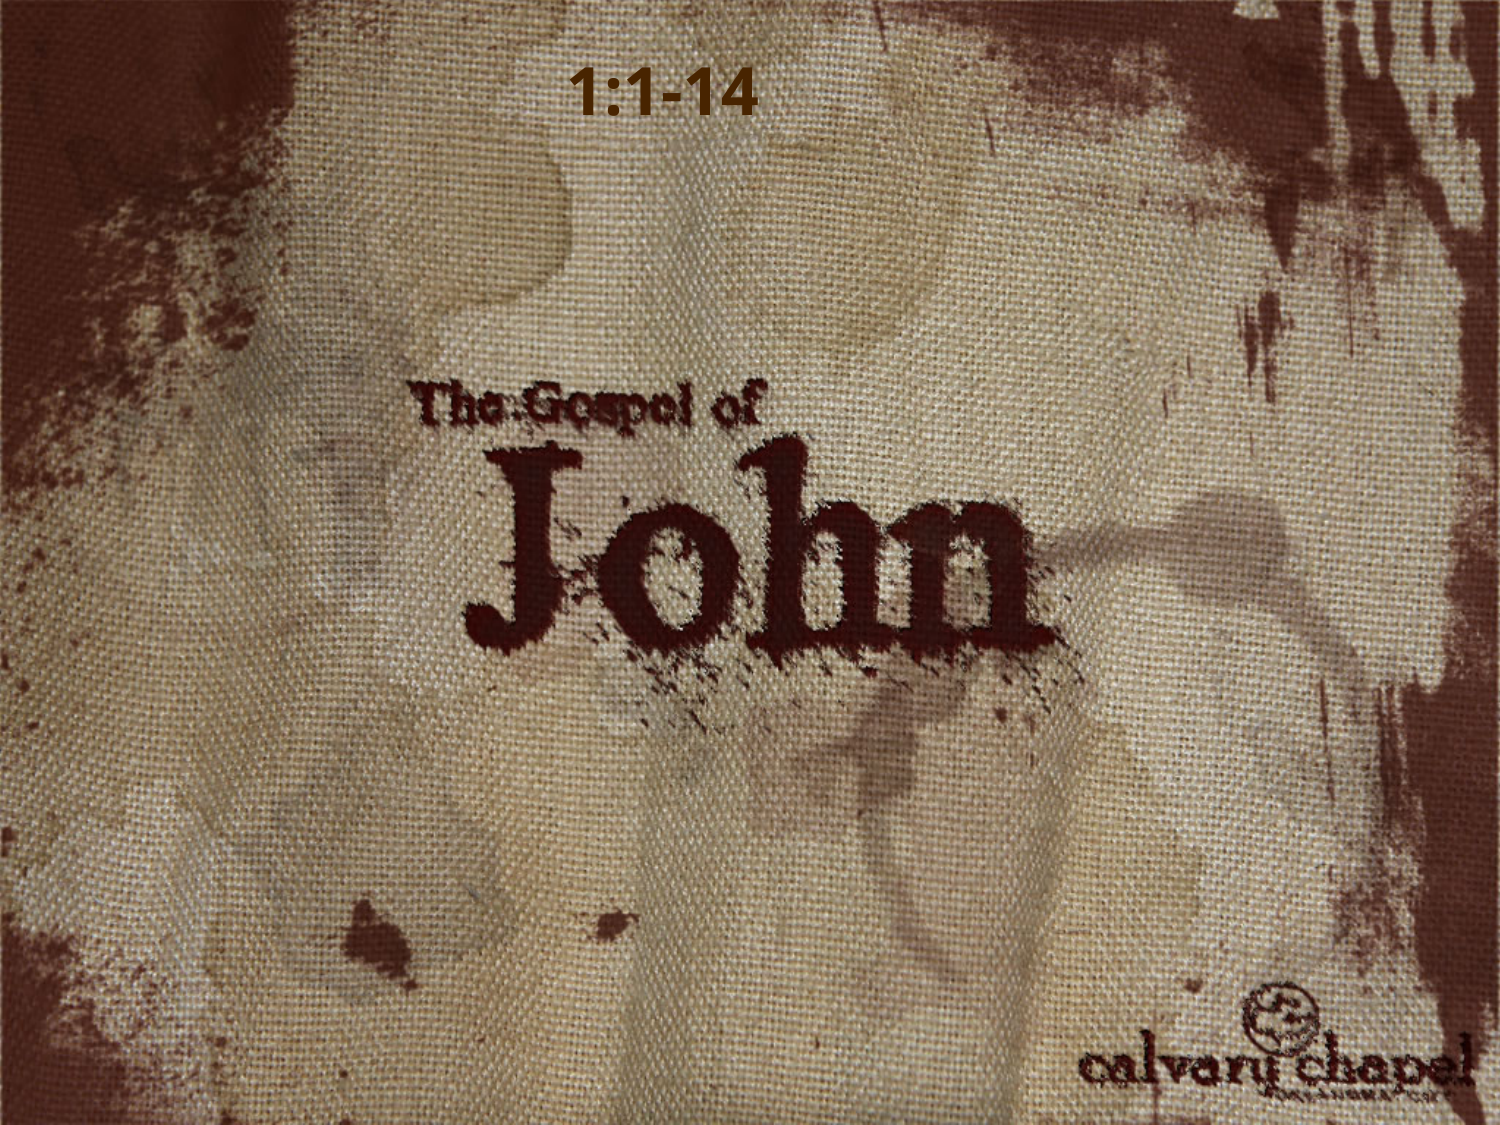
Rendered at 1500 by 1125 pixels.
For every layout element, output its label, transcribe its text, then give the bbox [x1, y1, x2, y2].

picture [0, 0, 1500, 1125]
text_box 1:1-14 [312, 41, 1013, 137]
